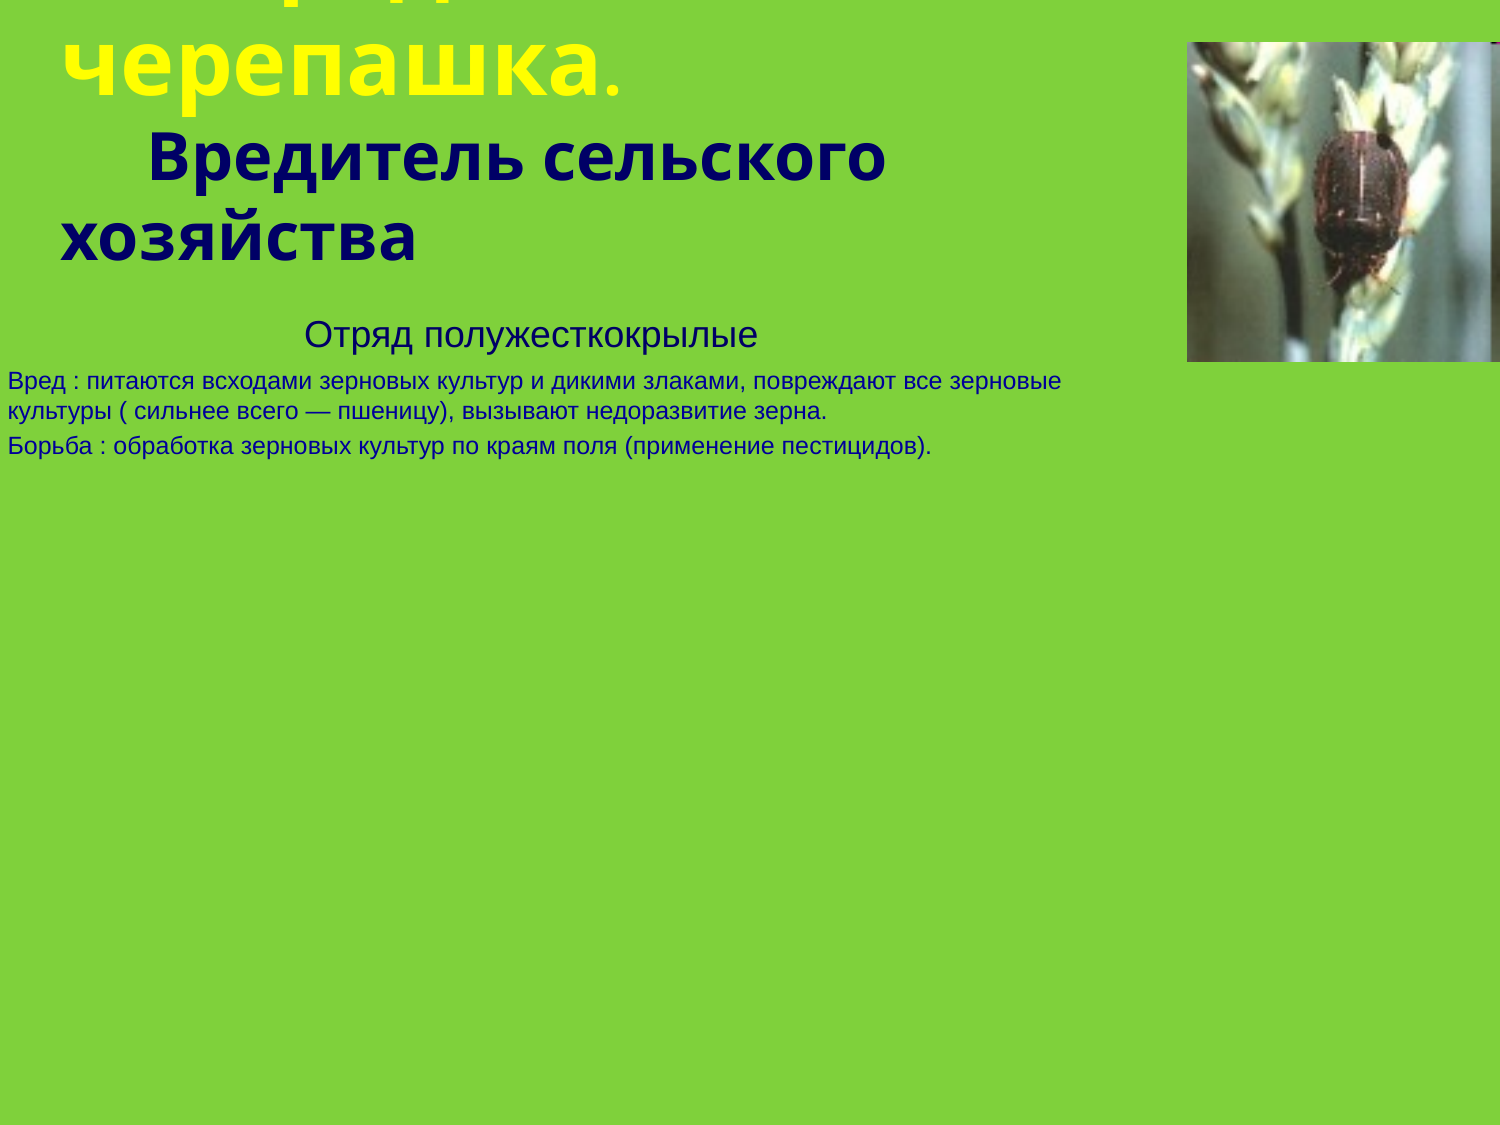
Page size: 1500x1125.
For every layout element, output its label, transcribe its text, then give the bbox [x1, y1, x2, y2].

text_box Отряд полужесткокрылые [289, 302, 1025, 363]
title Вредная черепашка. Вредитель сельского хозяйства [52, 30, 1184, 282]
list Вред : питаются всходами зерновых культур и дикими злаками, повреждают все зерновые культуры ( сильнее всего — пшеницу), вызывают недоразвитие зерна. Борьба : обработка зерновых культур по краям поля (применение пестицидов). [0, 356, 1164, 1125]
picture [1187, 42, 1500, 362]
